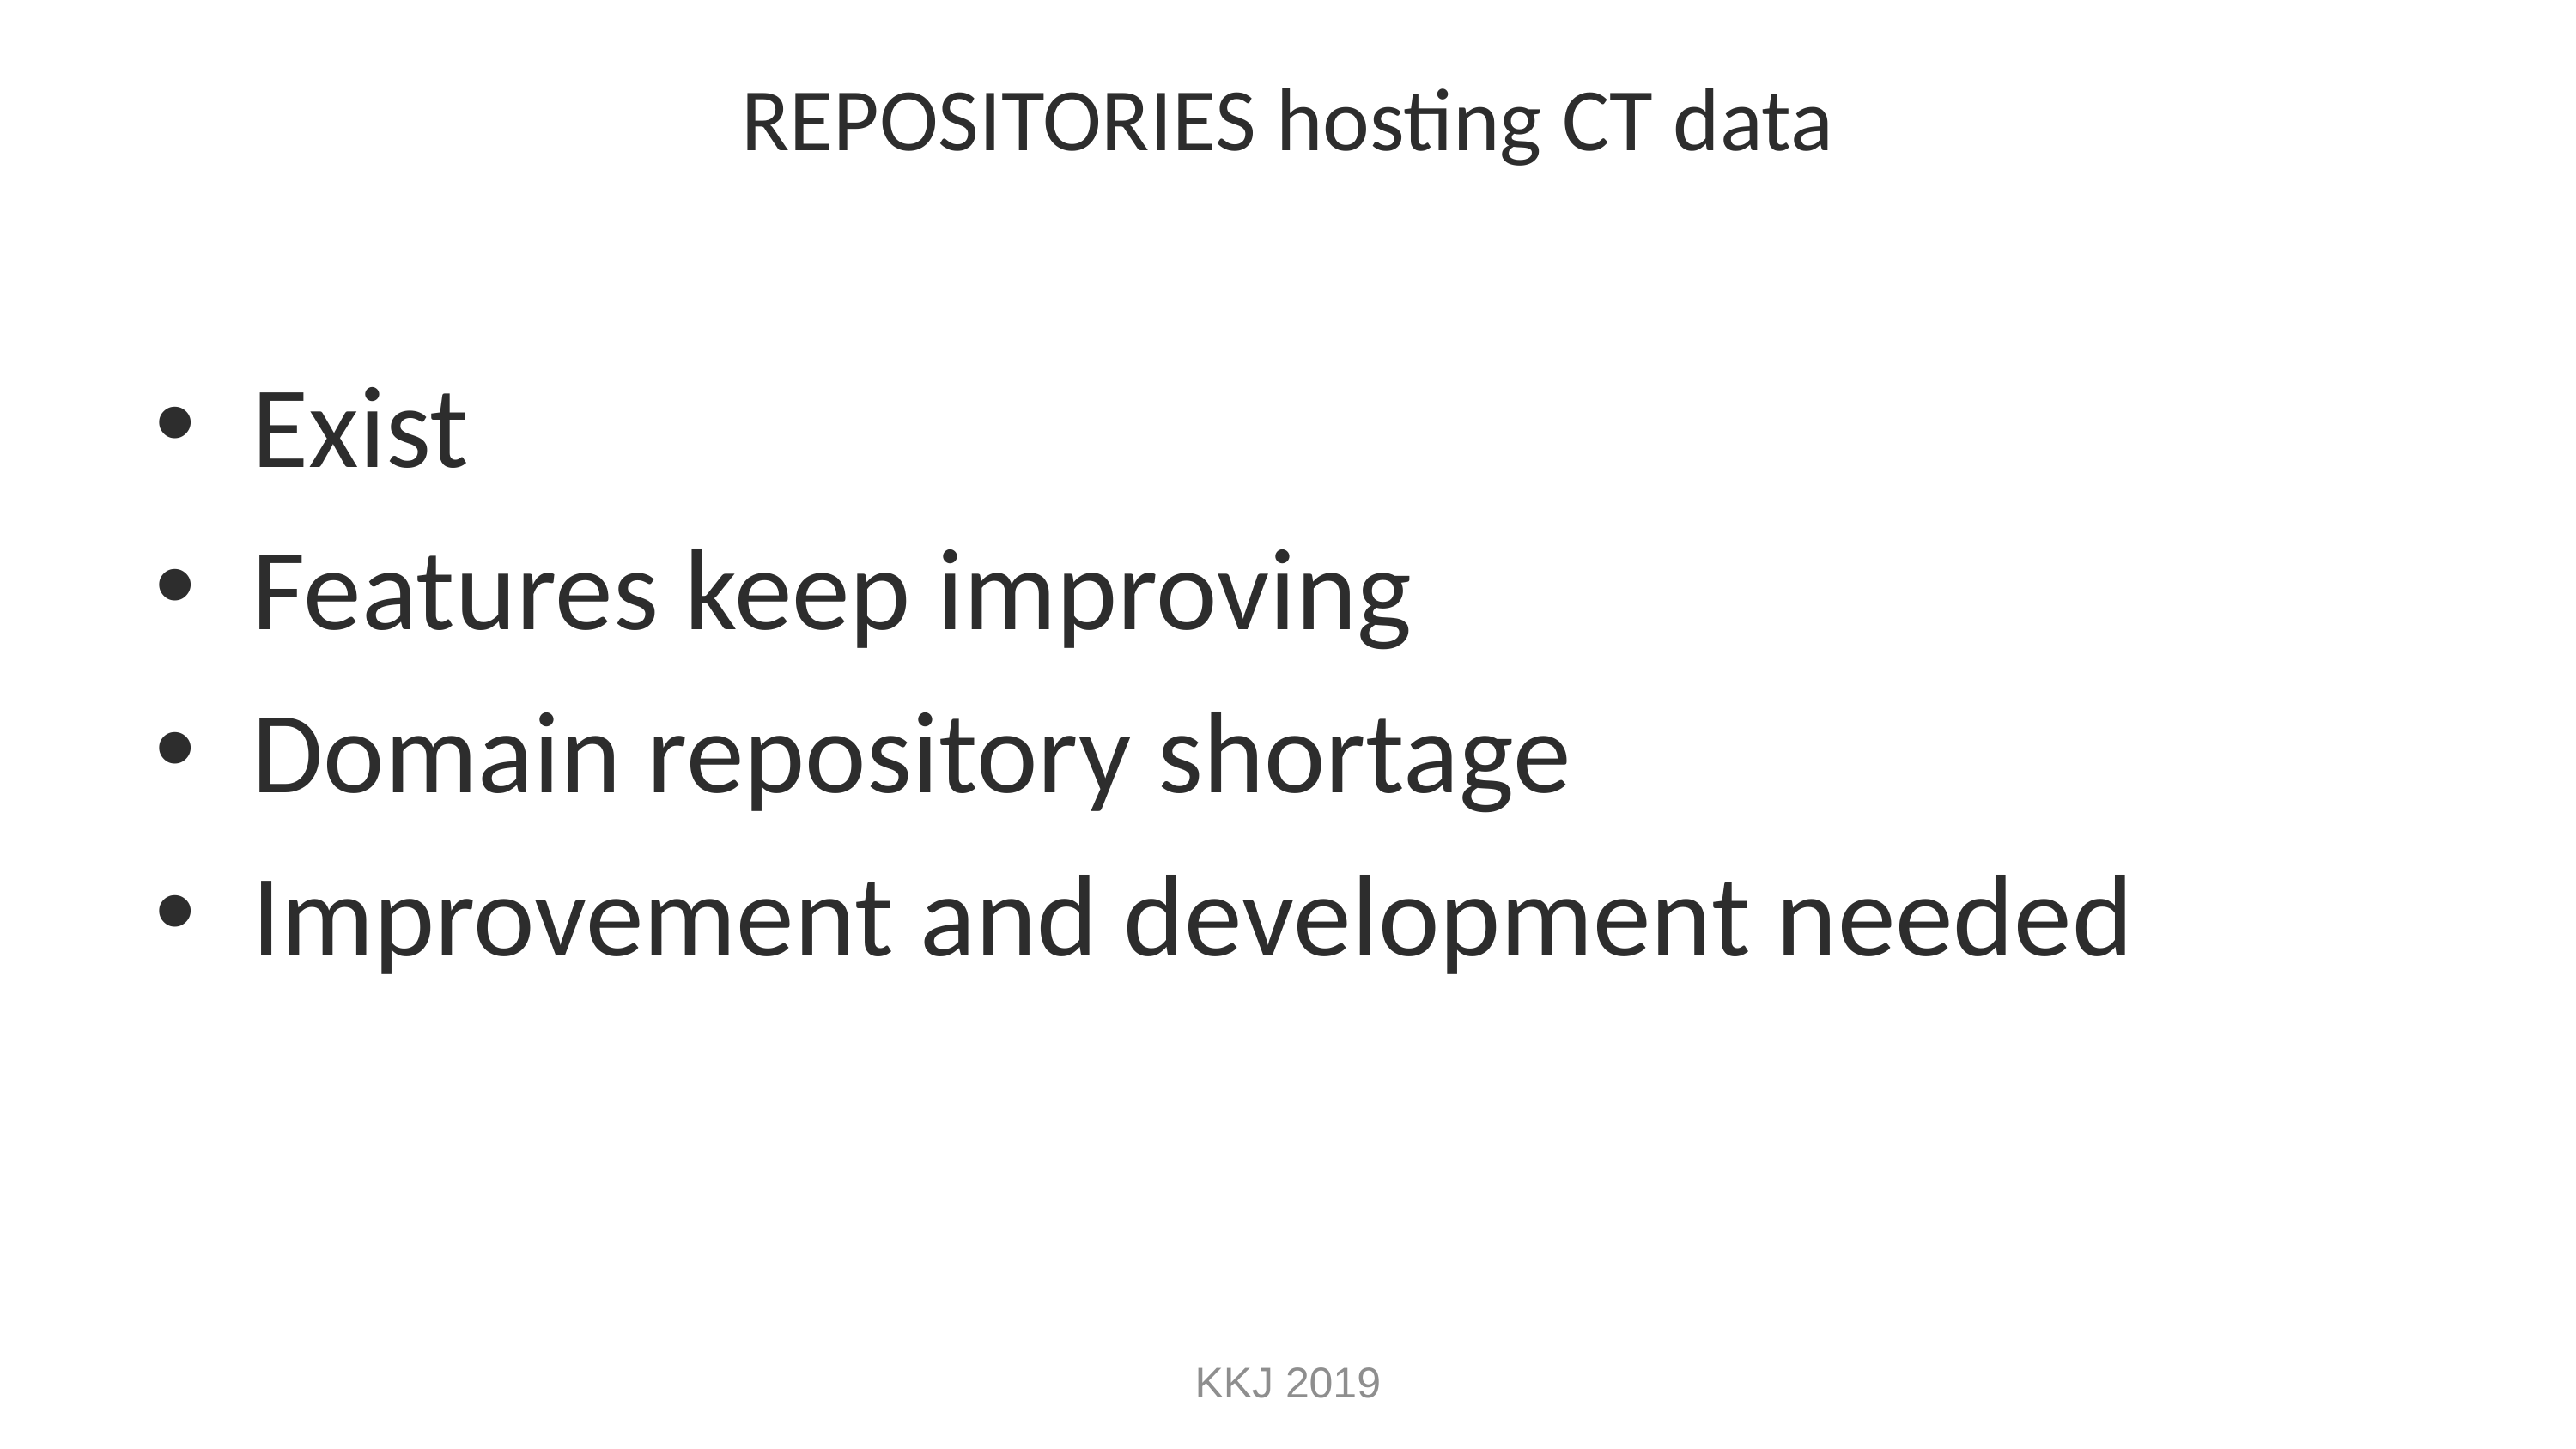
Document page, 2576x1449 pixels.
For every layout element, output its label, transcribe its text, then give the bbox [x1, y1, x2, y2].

text_box [422, 469, 2162, 1292]
list Exist Features keep improving Domain repository shortage Improvement and development needed [129, 337, 2447, 1294]
footer KKJ 2019 [880, 1343, 1696, 1420]
title REPOSITORIES hosting CT data [129, 47, 2447, 290]
